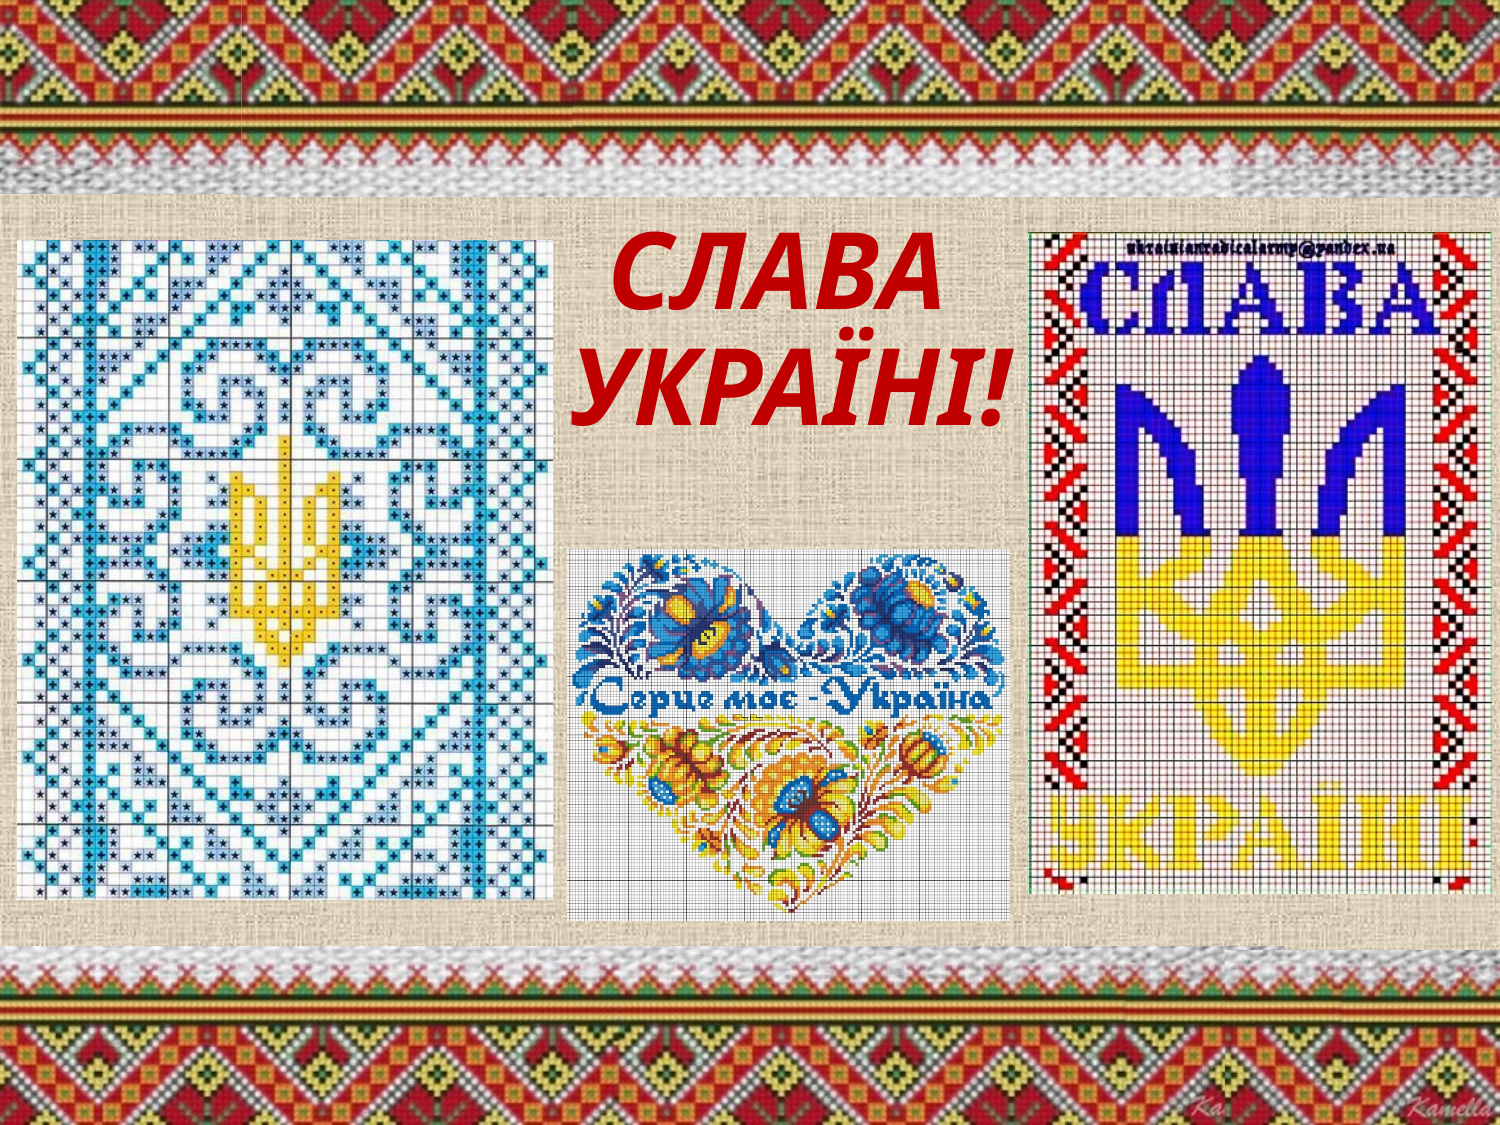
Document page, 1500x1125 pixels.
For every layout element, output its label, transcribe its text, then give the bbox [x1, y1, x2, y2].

title СЛАВА УКРАЇНІ! [553, 200, 1029, 456]
picture [0, 0, 1500, 1125]
